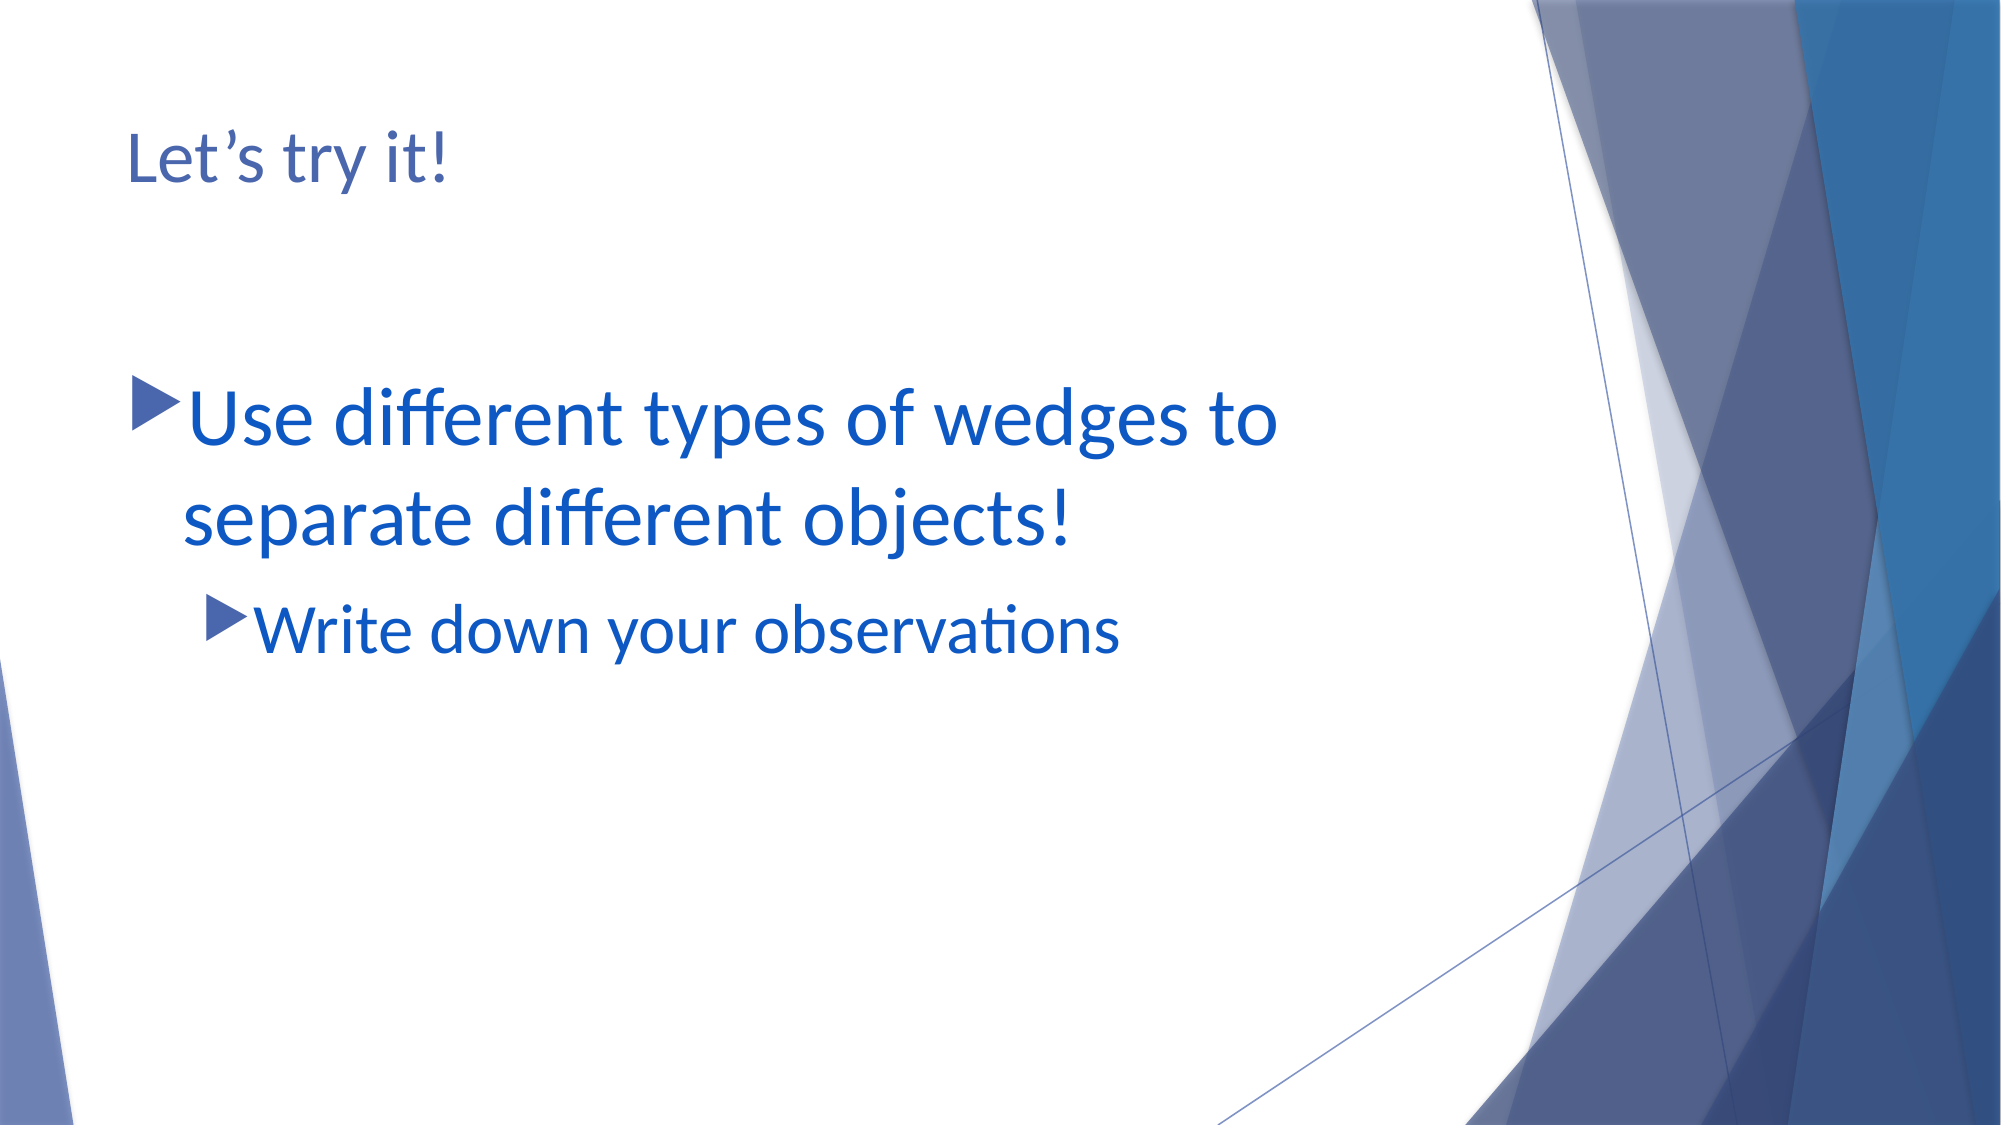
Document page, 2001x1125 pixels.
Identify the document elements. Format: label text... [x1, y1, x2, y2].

list Use different types of wedges to separate different objects! Write down your observations [111, 354, 1522, 992]
title Let’s try it! [111, 99, 1522, 317]
